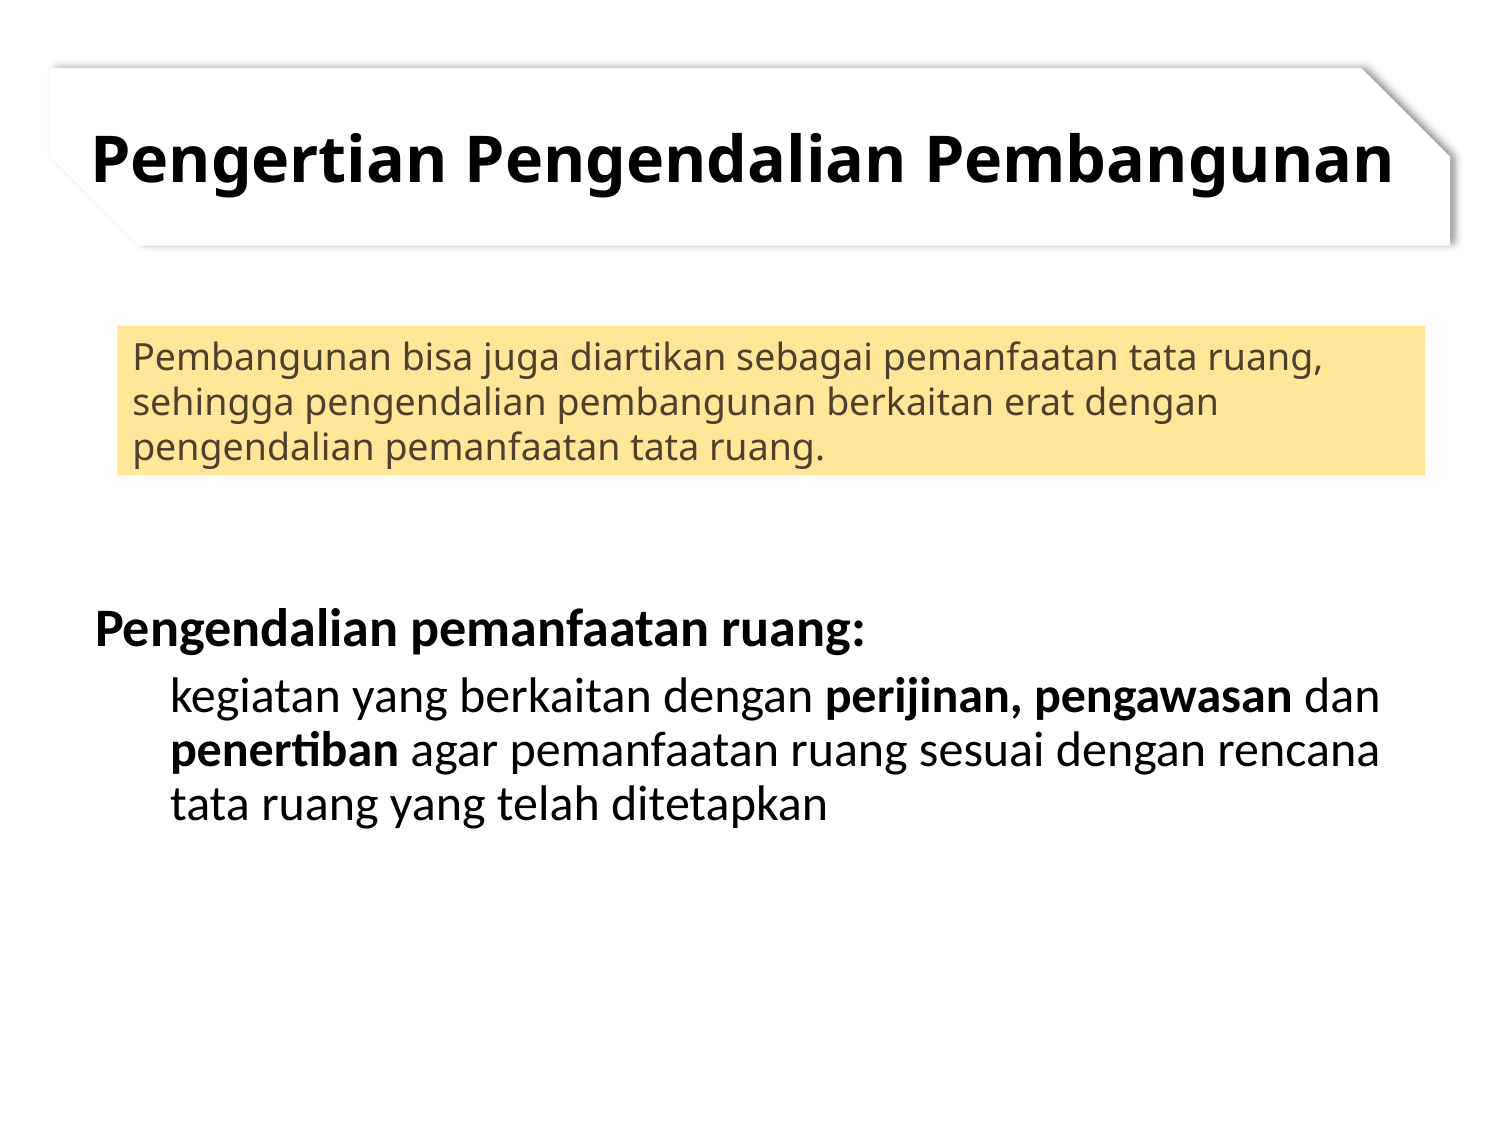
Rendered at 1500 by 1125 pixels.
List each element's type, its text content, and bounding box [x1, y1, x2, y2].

text_box Pengendalian pemanfaatan ruang: kegiatan yang berkaitan dengan perijinan, pengawasan dan penertiban agar pemanfaatan ruang sesuai dengan rencana tata ruang yang telah ditetapkan [79, 592, 1463, 970]
title Pengertian Pengendalian Pembangunan [75, 78, 1463, 246]
text_box Pembangunan bisa juga diartikan sebagai pemanfaatan tata ruang, sehingga pengendalian pembangunan berkaitan erat dengan pengendalian pemanfaatan tata ruang. [117, 325, 1425, 476]
text_box [50, 67, 1372, 182]
